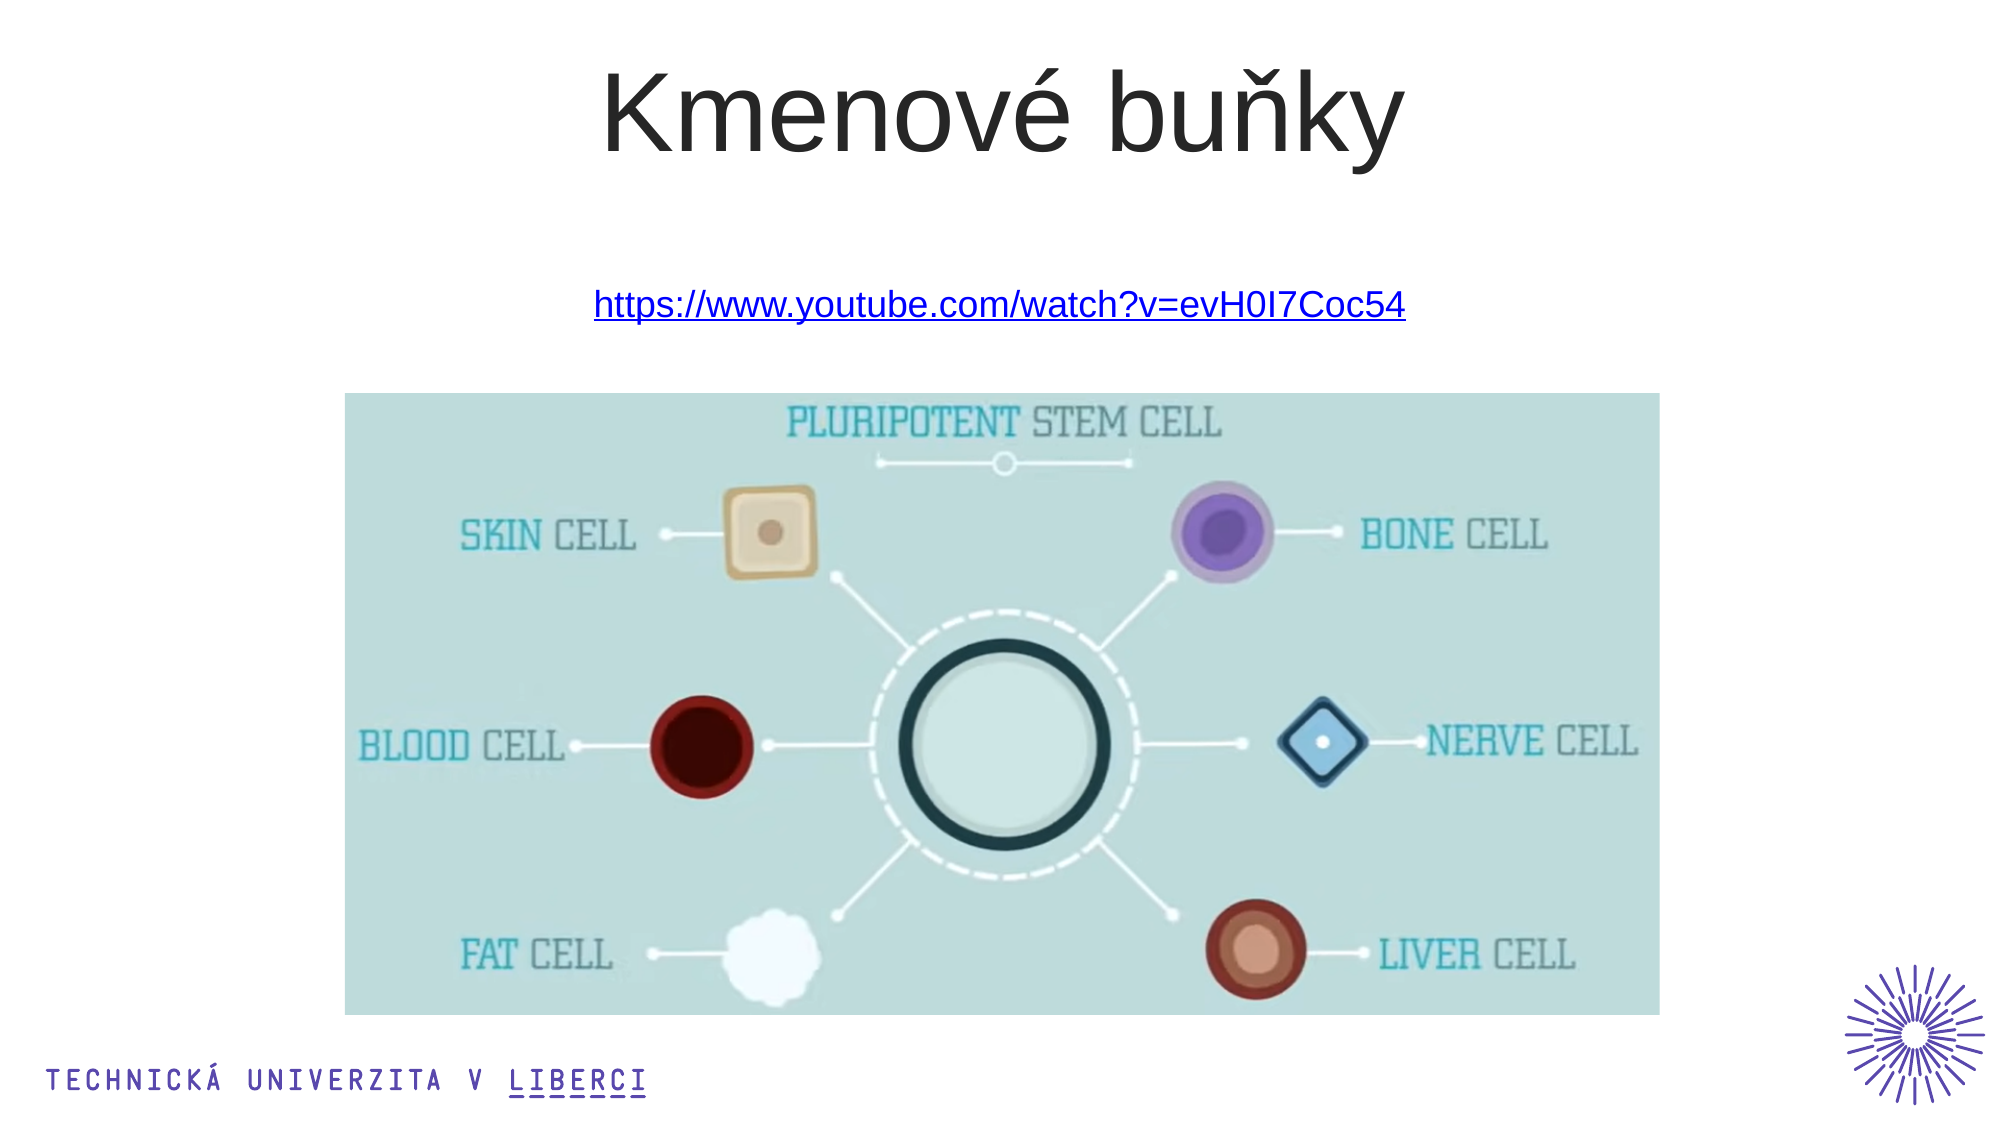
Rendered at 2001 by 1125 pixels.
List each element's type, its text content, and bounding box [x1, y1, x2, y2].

picture [344, 393, 1660, 964]
list Kmenové buňky [53, 55, 1952, 175]
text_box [45, 964, 1986, 1106]
text_box https://www.youtube.com/watch?v=evH0I7Coc54 [0, 272, 2000, 513]
